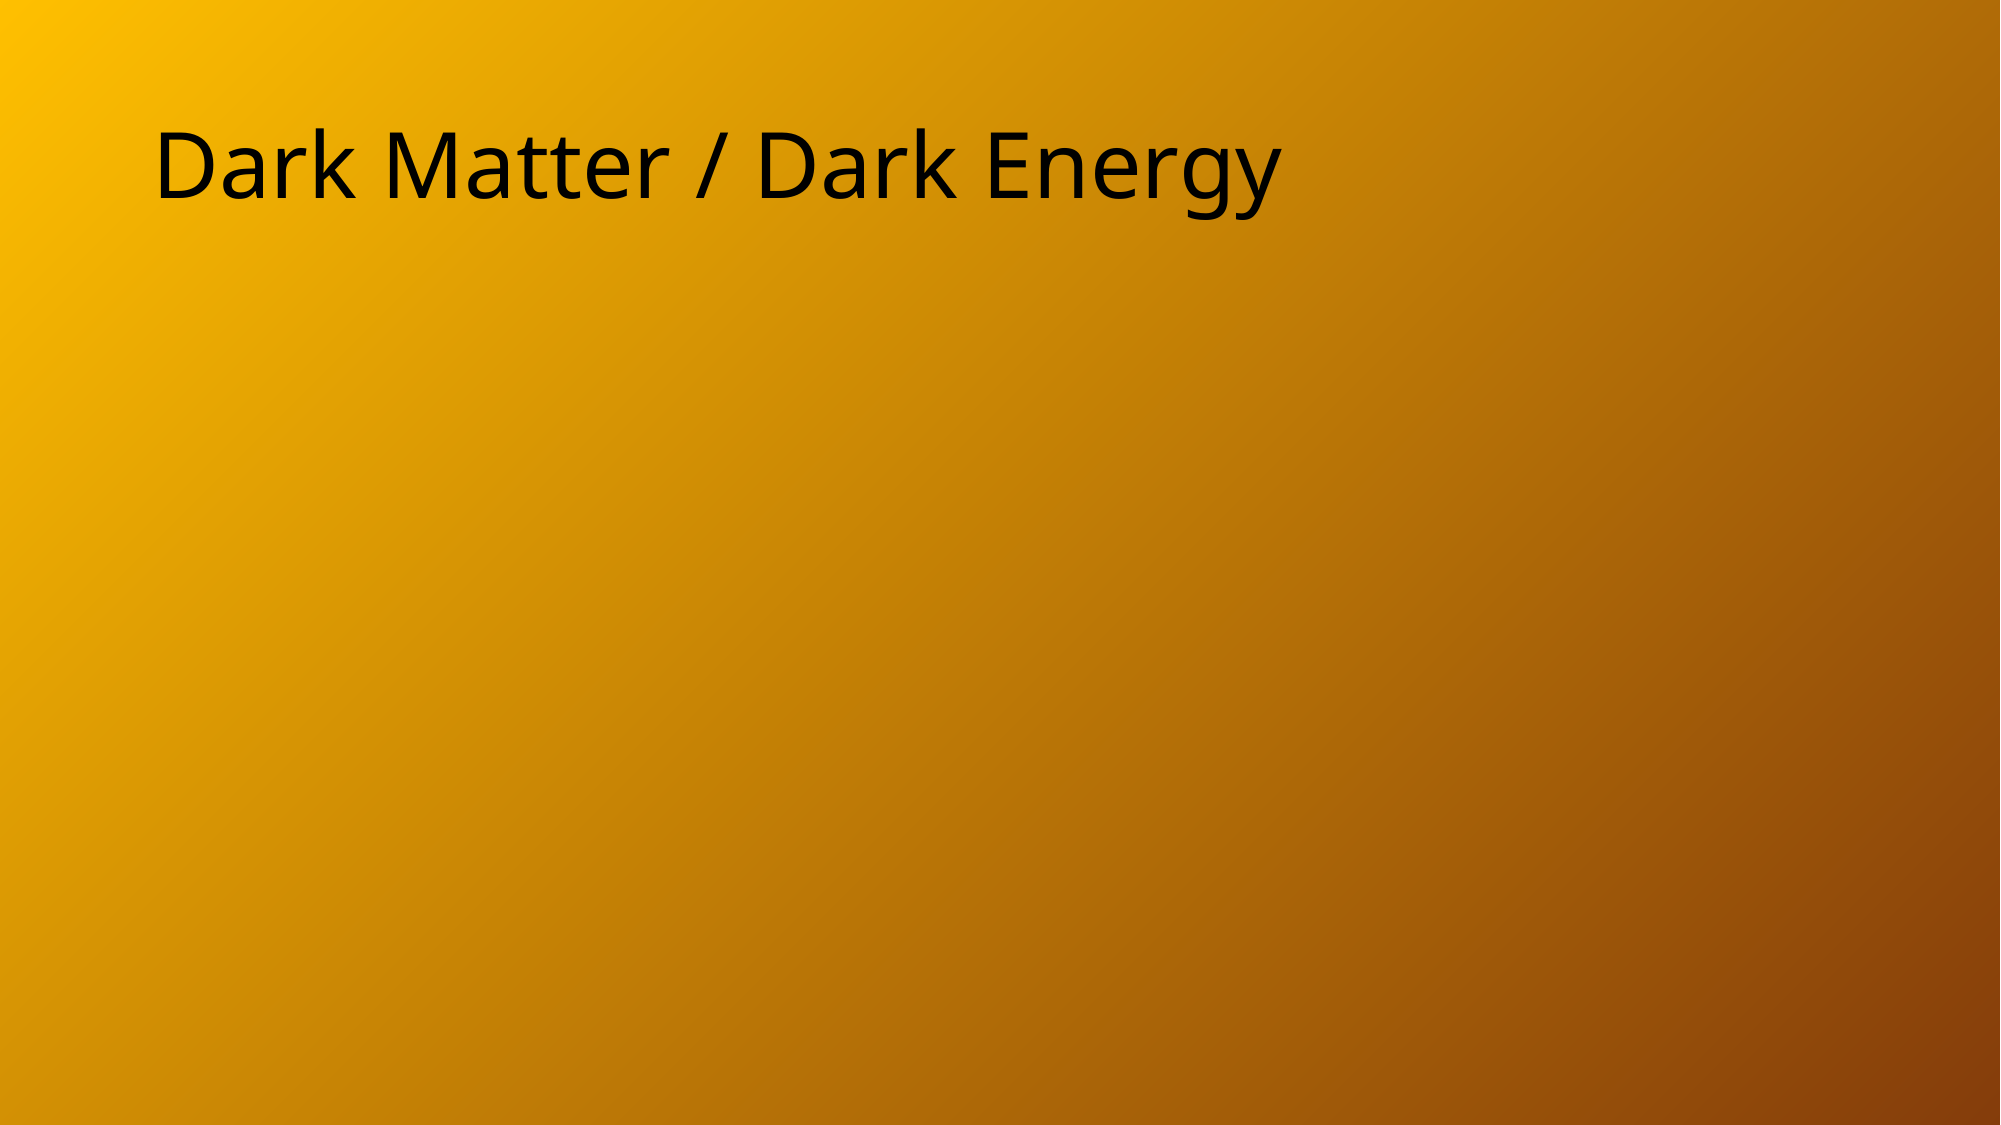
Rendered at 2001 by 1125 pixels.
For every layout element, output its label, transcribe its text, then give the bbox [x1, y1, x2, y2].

title Dark Matter / Dark Energy [137, 59, 1863, 278]
